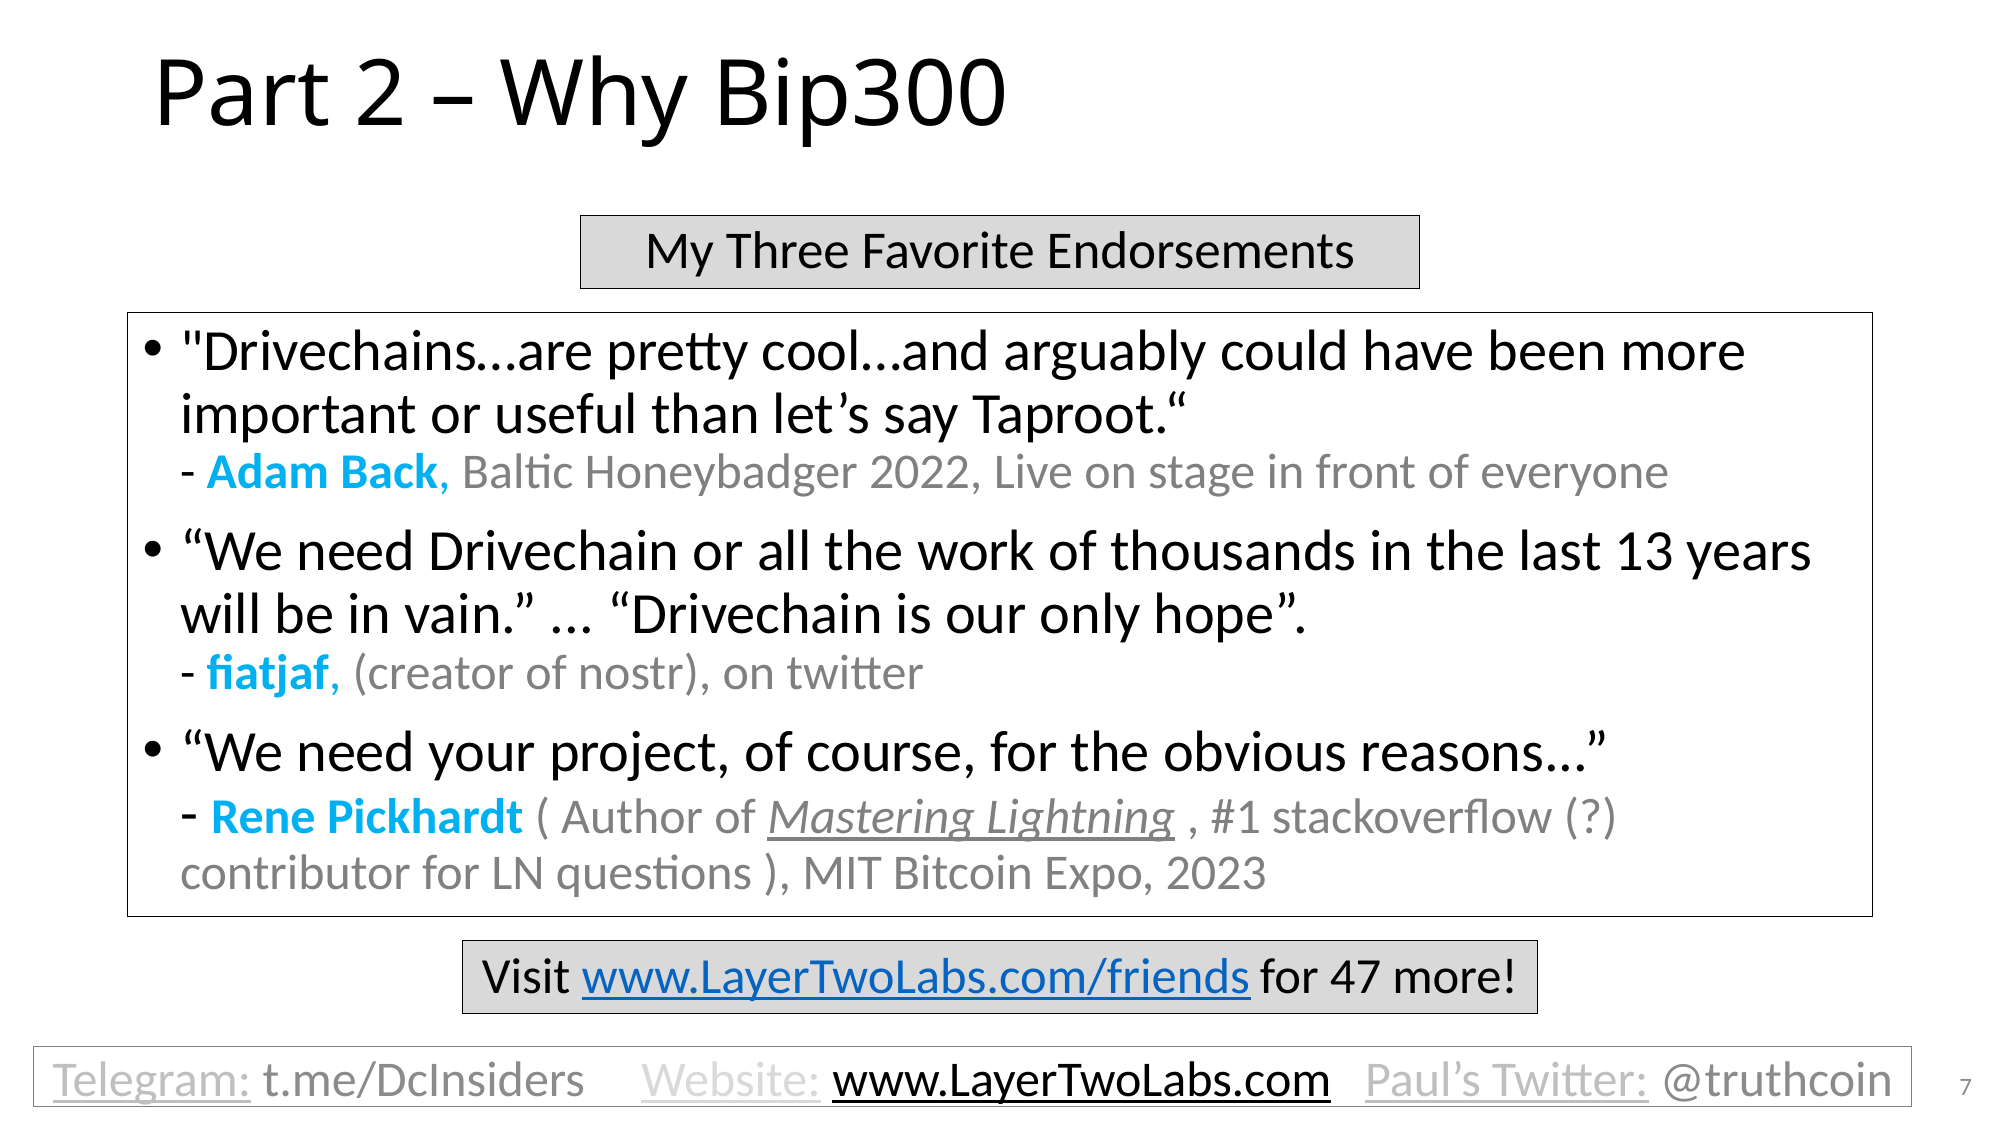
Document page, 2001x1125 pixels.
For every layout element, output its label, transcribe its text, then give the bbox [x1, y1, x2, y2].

slide_number 7 [1915, 1055, 1987, 1116]
footer Telegram: t.me/DcInsiders Website: www.LayerTwoLabs.com Paul’s Twitter: @truthcoin [33, 1046, 1912, 1107]
list "Drivechains…are pretty cool…and arguably could have been more important or useful than let’s say Taproot.“ - Adam Back, Baltic Honeybadger 2022, Live on stage in front of everyone “We need Drivechain or all the work of thousands in the last 13 years will be in vain.” ... “Drivechain is our only hope”. - fiatjaf, (creator of nostr), on twitter “We need your project, of course, for the obvious reasons...” - Rene Pickhardt ( Author of Mastering Lightning , #1 stackoverflow (?) contributor for LN questions ), MIT Bitcoin Expo, 2023 [127, 312, 1873, 917]
text_box My Three Favorite Endorsements [580, 215, 1420, 289]
text_box Visit www.LayerTwoLabs.com/friends for 47 more! [462, 940, 1538, 1014]
title Part 2 – Why Bip300 [137, 32, 1863, 159]
